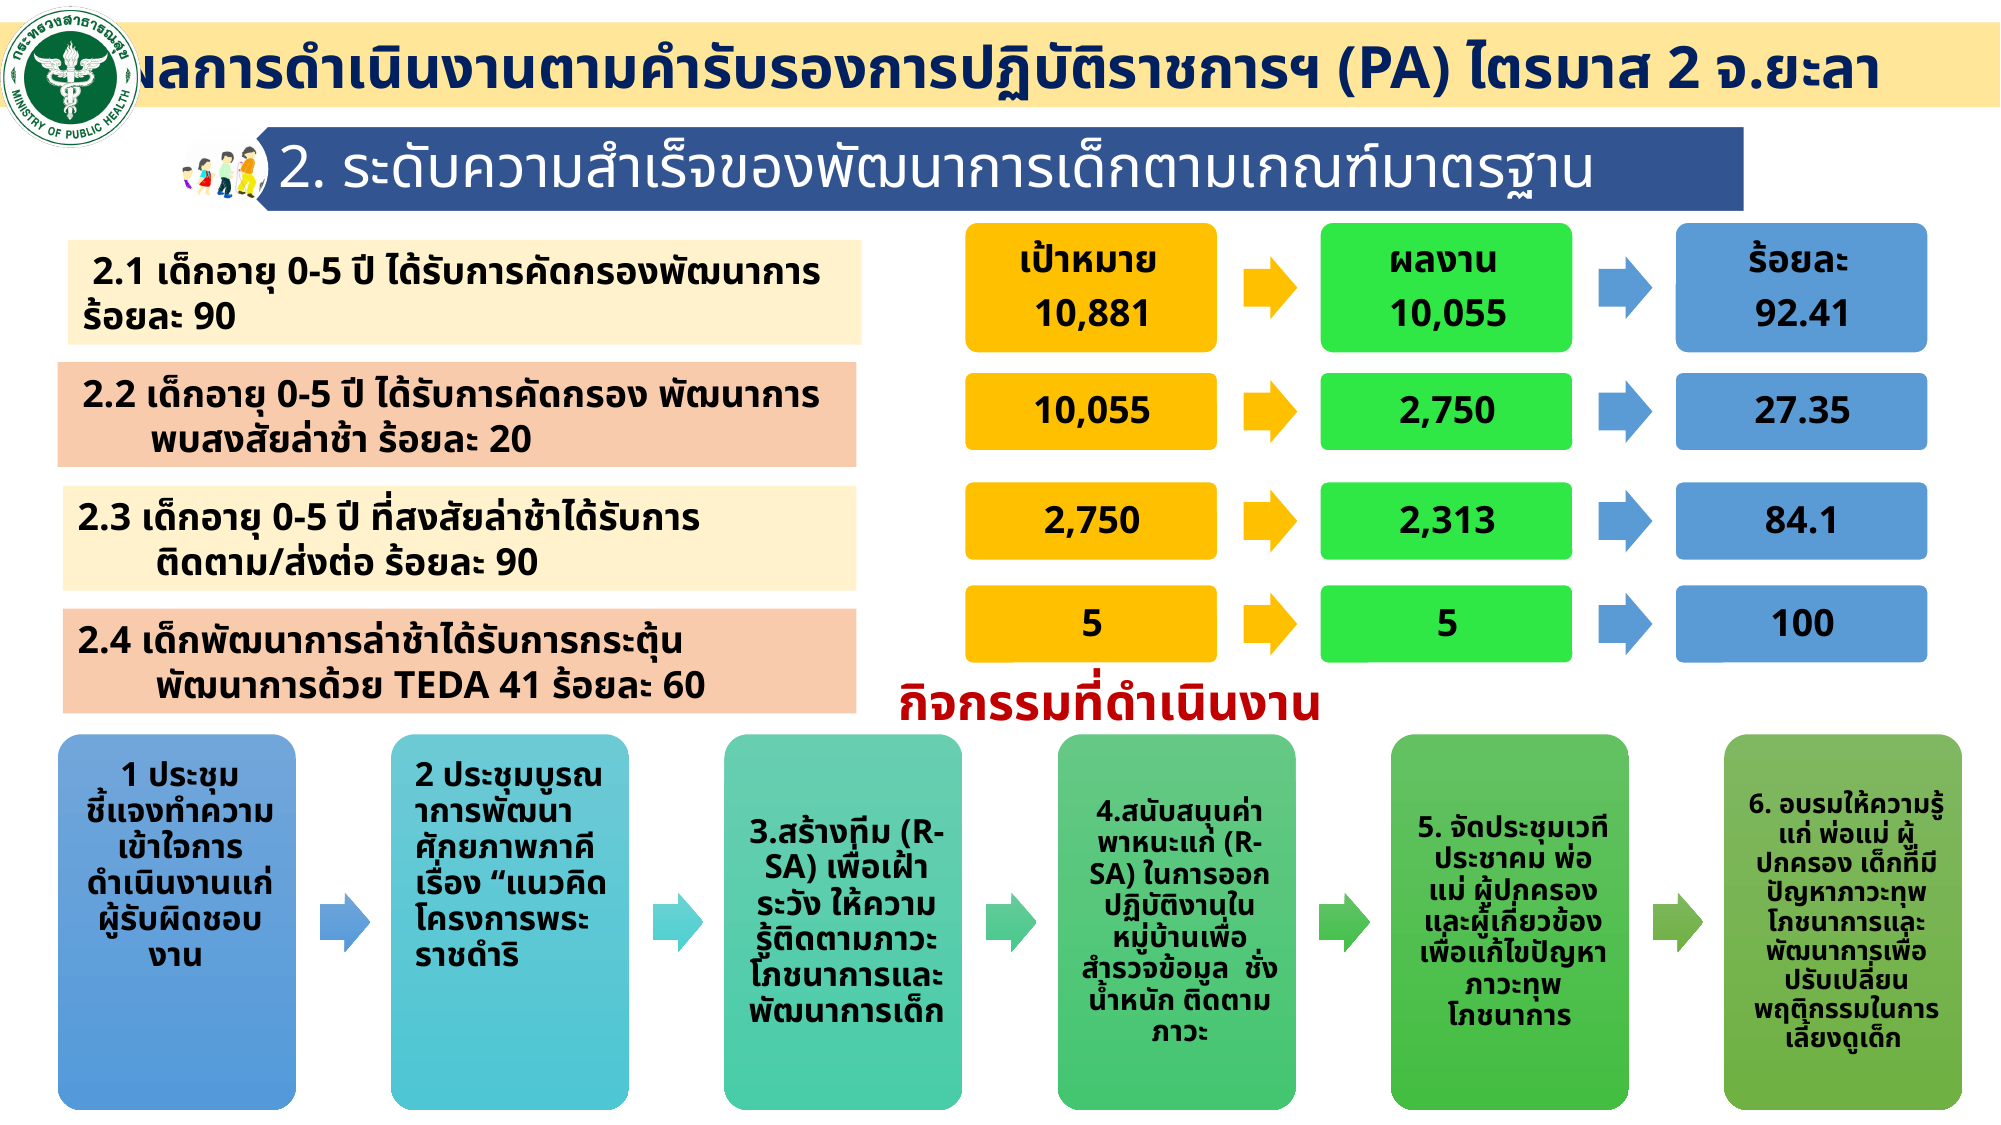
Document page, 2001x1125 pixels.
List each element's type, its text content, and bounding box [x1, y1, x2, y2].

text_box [0, 126, 2000, 212]
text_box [963, 481, 1930, 561]
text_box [963, 371, 1930, 452]
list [57, 693, 1963, 1125]
text_box 2.2 เด็กอายุ 0-5 ปี ได้รับการคัดกรอง พัฒนาการ พบสงสัยล่าช้า ร้อยละ 20 [57, 362, 857, 467]
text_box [963, 221, 1930, 354]
text_box ผลการดำเนินงานตามคำรับรองการปฏิบัติราชการฯ (PA) ไตรมาส 2 จ.ยะลา [141, 22, 2000, 108]
text_box 2.1 เด็กอายุ 0-5 ปี ได้รับการคัดกรองพัฒนาการ ร้อยละ 90 [68, 239, 862, 345]
text_box 2.4 เด็กพัฒนาการล่าช้าได้รับการกระตุ้น พัฒนาการด้วย TEDA 41 ร้อยละ 60 [62, 608, 857, 693]
text_box กิจกรรมที่ดำเนินงาน [883, 663, 1338, 693]
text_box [963, 584, 1930, 664]
picture [0, 6, 141, 126]
text_box 2.3 เด็กอายุ 0-5 ปี ที่สงสัยล่าช้าได้รับการ ติดตาม/ส่งต่อ ร้อยละ 90 [62, 485, 857, 591]
